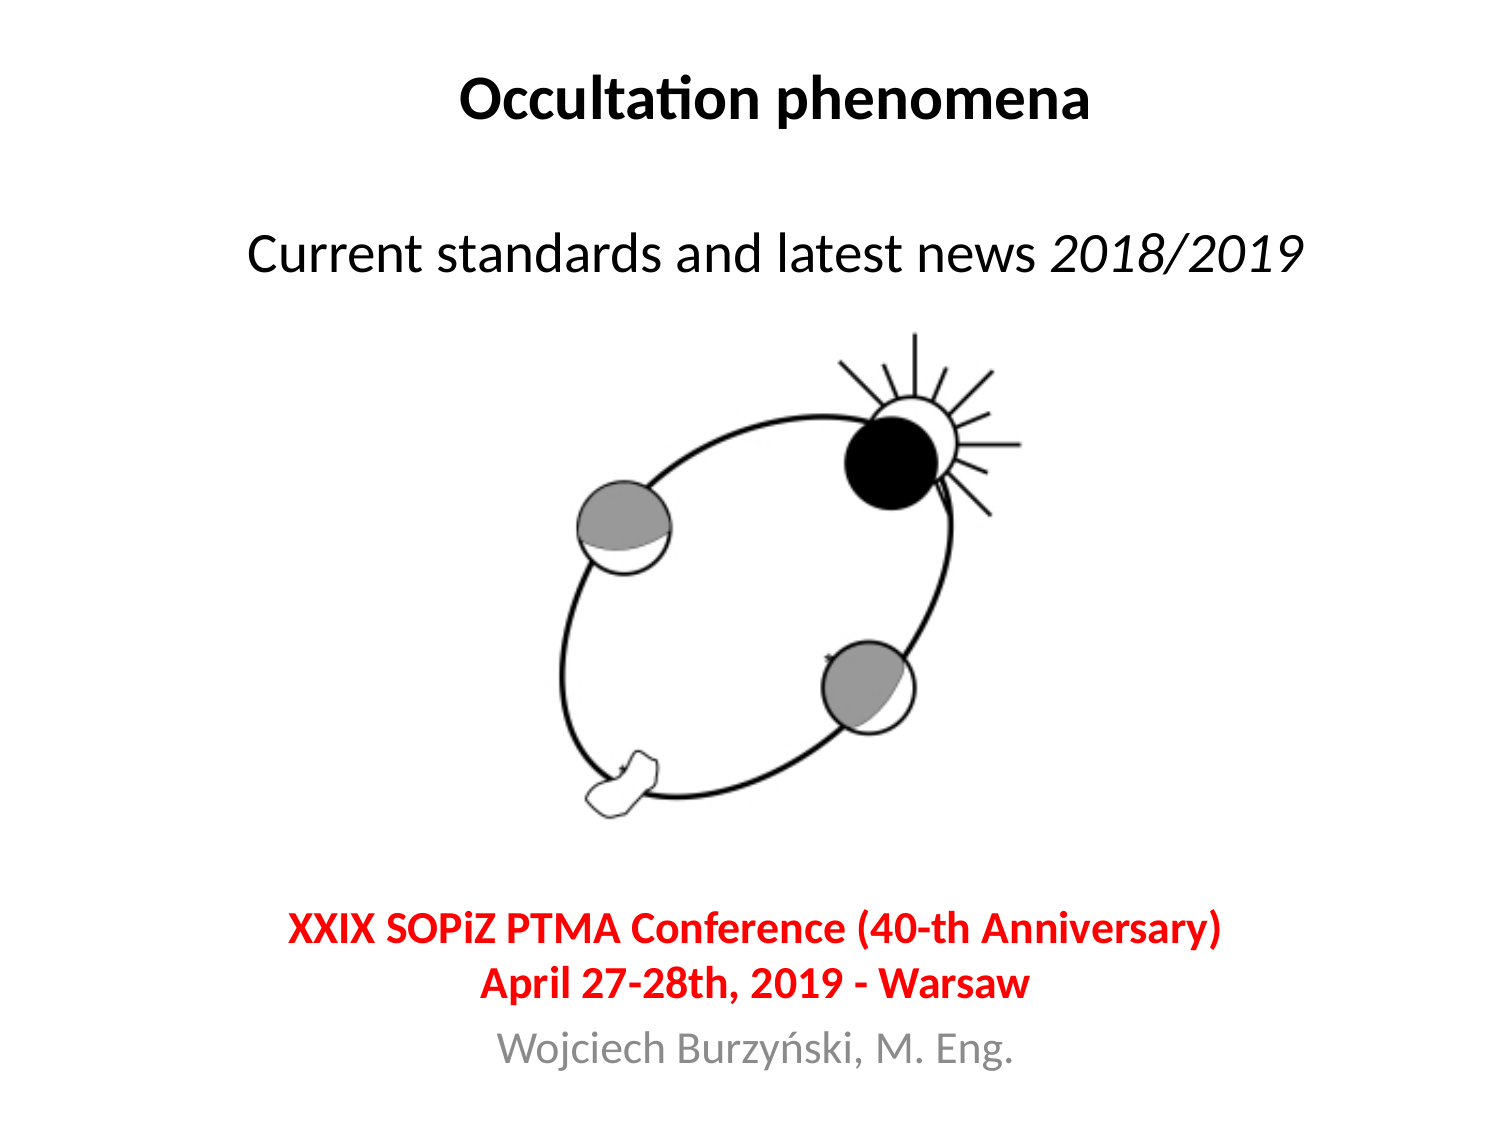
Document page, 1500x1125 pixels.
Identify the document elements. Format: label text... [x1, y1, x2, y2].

title Occultation phenomena Current standards and latest news 2018/2019 [105, 46, 1447, 293]
subtitle XXIX SOPiZ PTMA Conference (40-th Anniversary) April 27-28th, 2019 - Warsaw Wojciech Burzyński, M. Eng. [46, 890, 1465, 1125]
picture [409, 292, 1076, 903]
